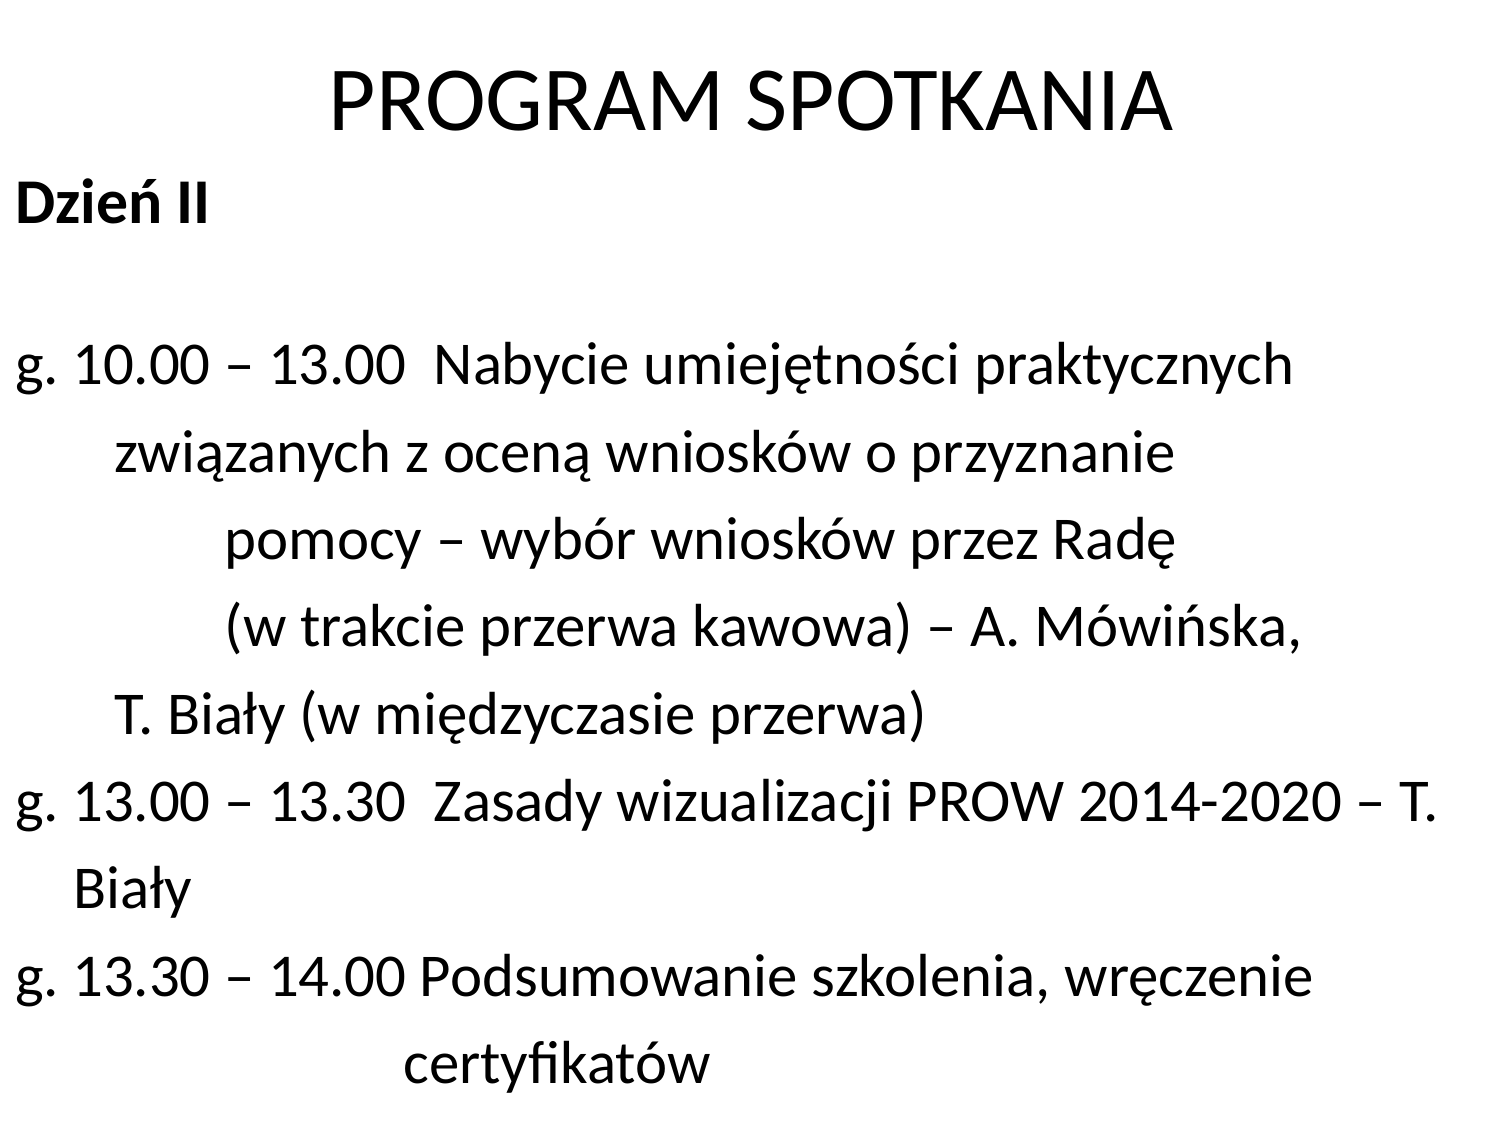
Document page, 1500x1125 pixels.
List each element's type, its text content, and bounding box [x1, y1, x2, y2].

title PROGRAM SPOTKANIA [76, 0, 1427, 152]
list Dzień II g. 10.00 – 13.00 Nabycie umiejętności praktycznych związanych z oceną wniosków o przyznanie pomocy – wybór wniosków przez Radę (w trakcie przerwa kawowa) – A. Mówińska, T. Biały (w międzyczasie przerwa) g. 13.00 – 13.30 Zasady wizualizacji PROW 2014-2020 – T. Biały g. 13.30 – 14.00 Podsumowanie szkolenia, wręczenie certyfikatów [0, 152, 1500, 1125]
